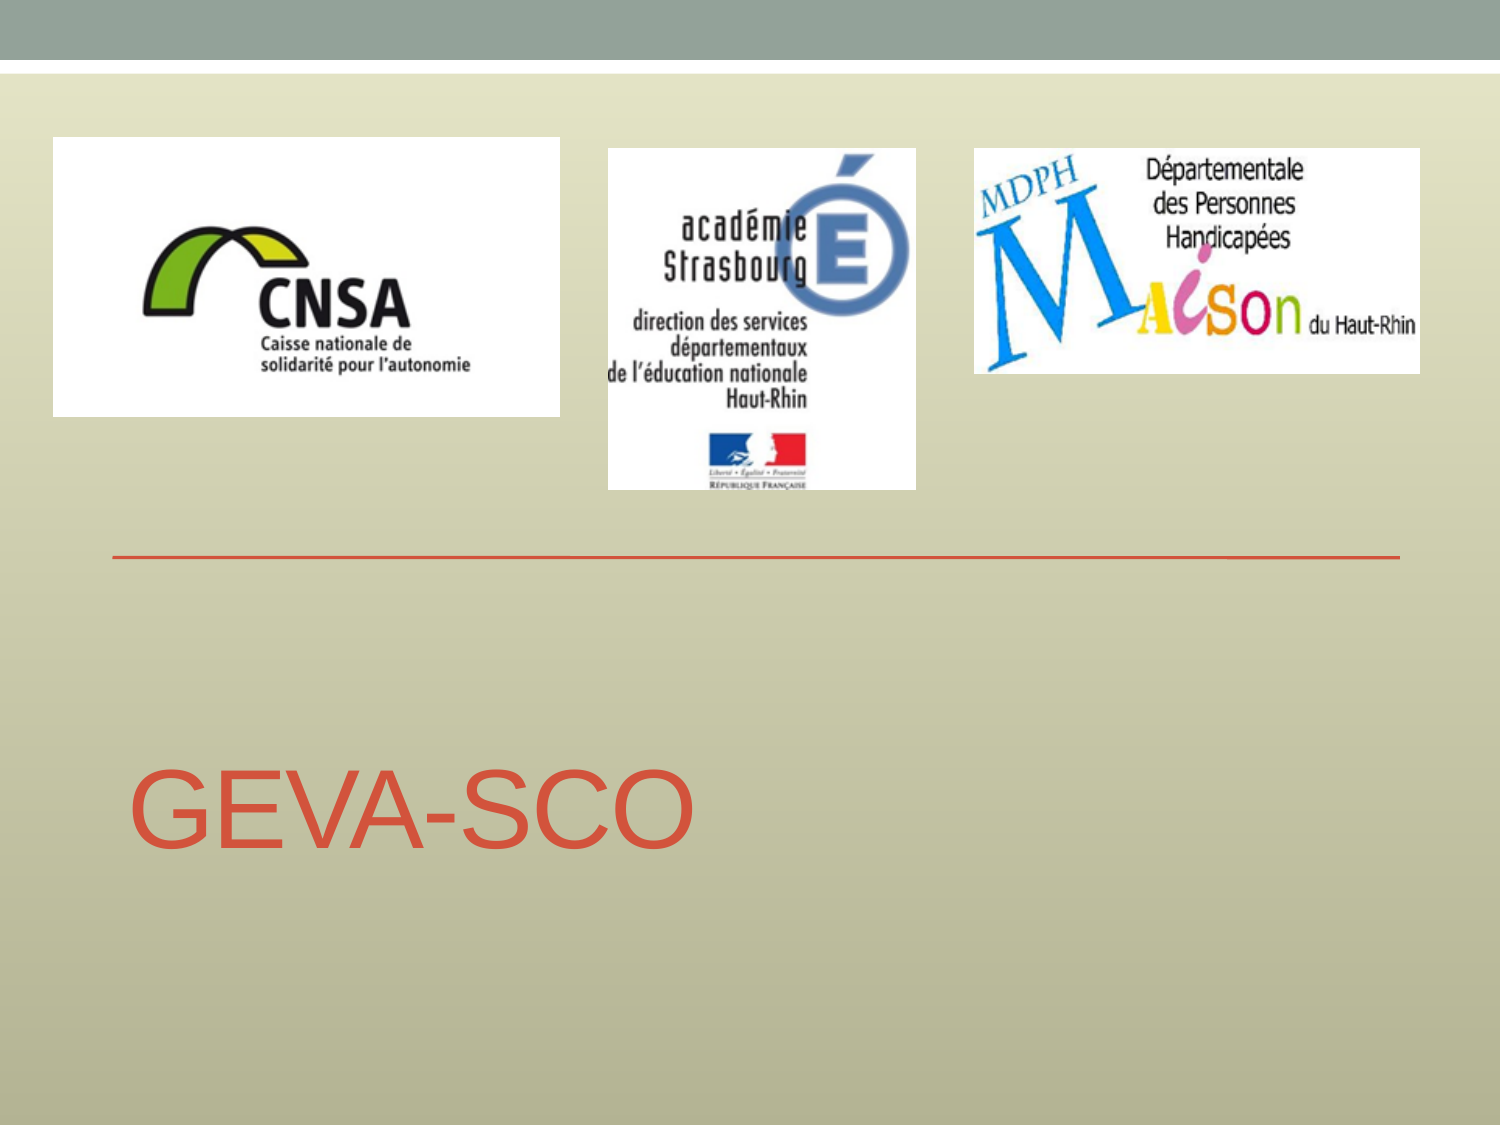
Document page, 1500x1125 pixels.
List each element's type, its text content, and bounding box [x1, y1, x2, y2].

picture [52, 136, 561, 417]
title GEVA-Sco [112, 562, 1400, 879]
picture [608, 148, 916, 491]
picture [974, 148, 1421, 374]
